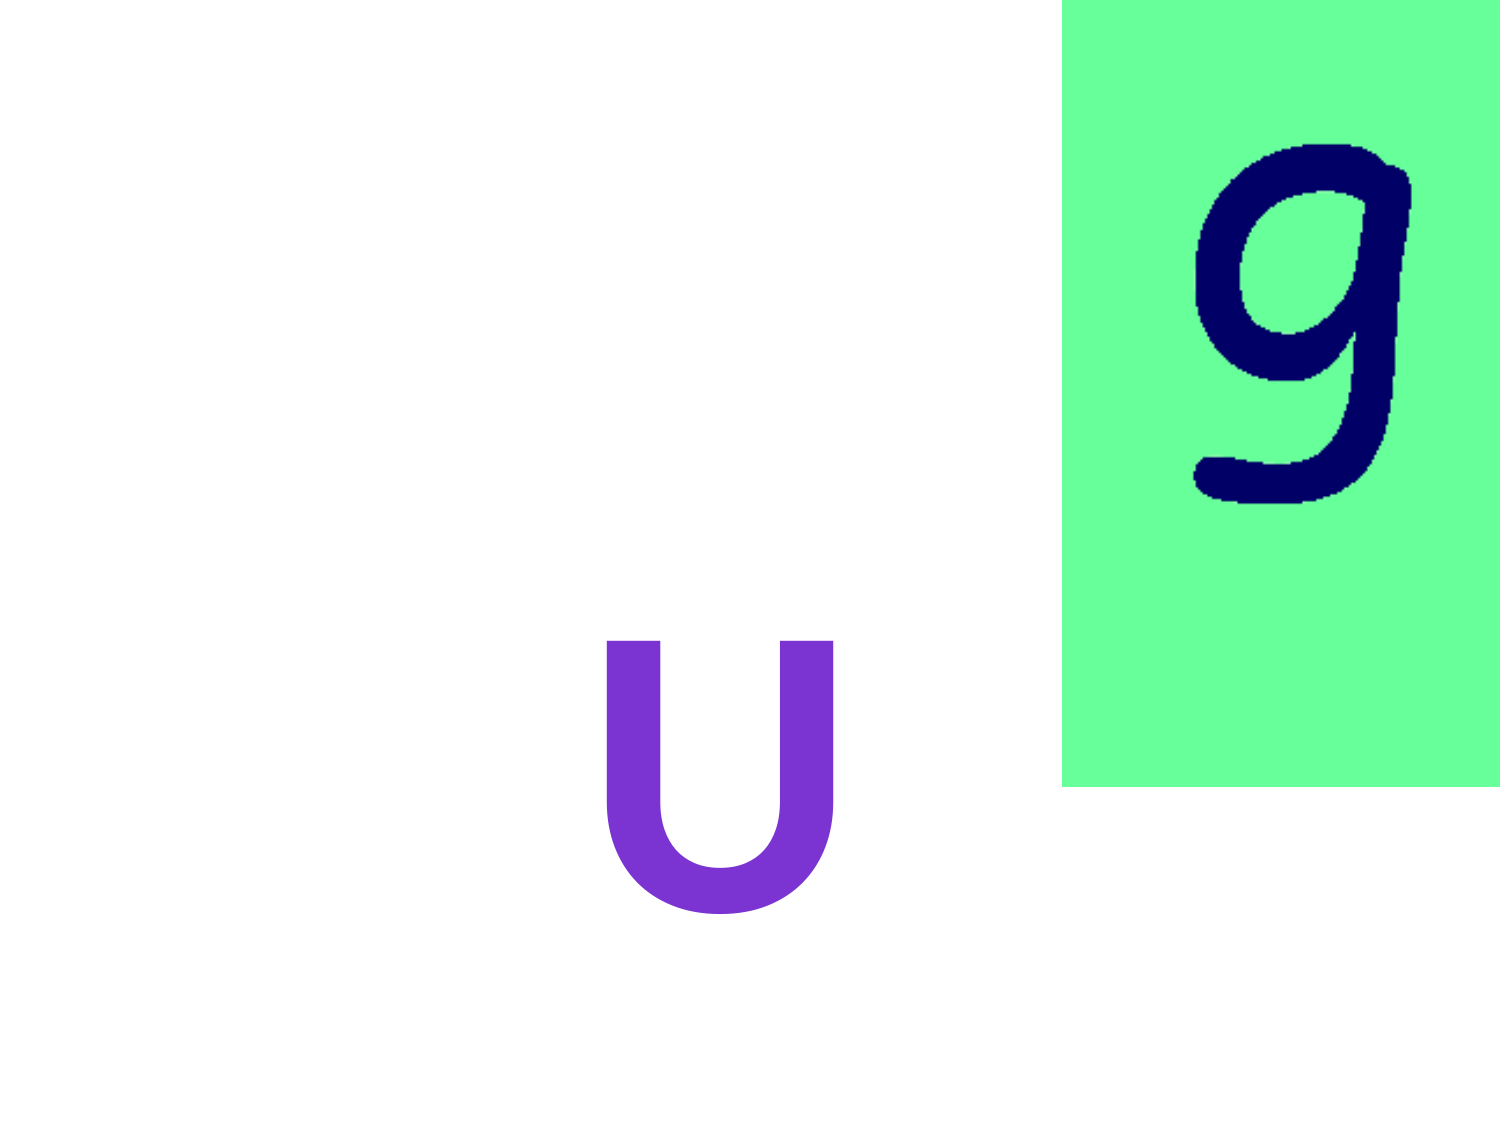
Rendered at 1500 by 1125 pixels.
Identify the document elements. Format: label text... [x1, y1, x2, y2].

text_box u [182, 486, 1258, 1002]
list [1062, 0, 1500, 787]
